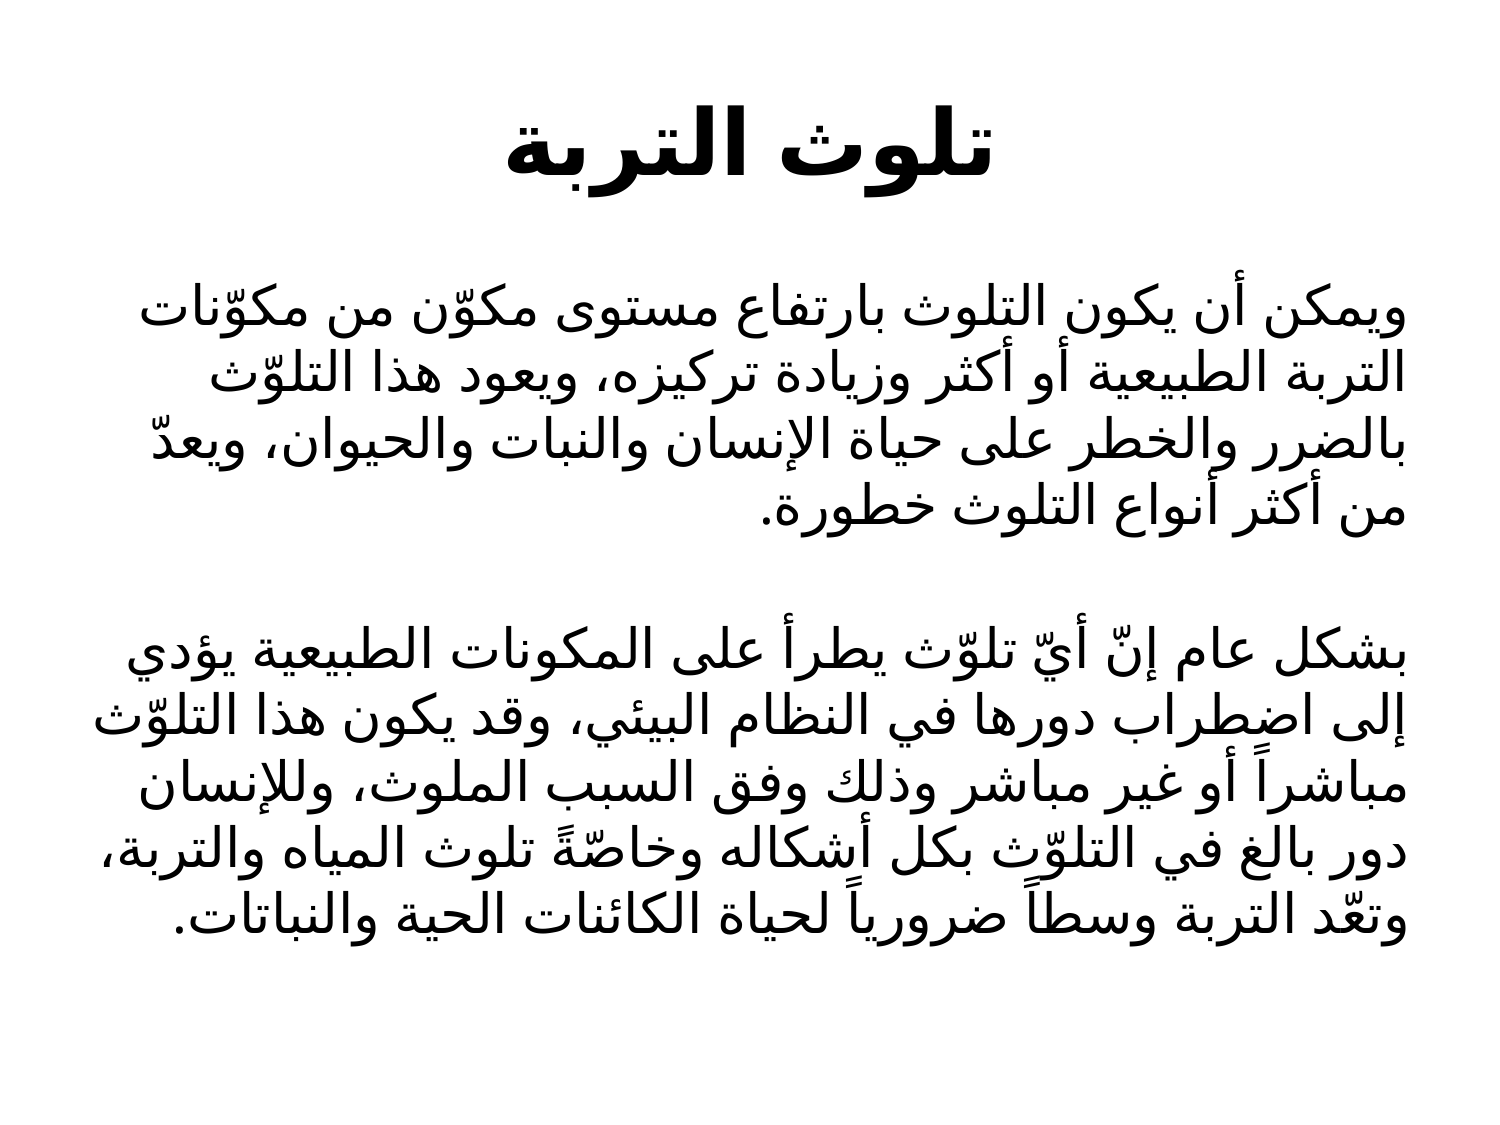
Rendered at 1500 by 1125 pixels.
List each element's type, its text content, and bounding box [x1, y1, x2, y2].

list ويمكن أن يكون التلوث بارتفاع مستوى مكوّن من مكوّنات التربة الطبيعية أو أكثر وزيادة تركيزه، ويعود هذا التلوّث بالضرر والخطر على حياة الإنسان والنبات والحيوان، ويعدّ من أكثر أنواع التلوث خطورة. بشكل عام إنّ أيّ تلوّث يطرأ على المكونات الطبيعية يؤدي إلى اضطراب دورها في النظام البيئي، وقد يكون هذا التلوّث مباشراً أو غير مباشر وذلك وفق السبب الملوث، وللإنسان دور بالغ في التلوّث بكل أشكاله وخاصّةً تلوث المياه والتربة، وتعّد التربة وسطاً ضرورياً لحياة الكائنات الحية والنباتات. [75, 262, 1425, 1005]
title تلوث التربة [75, 45, 1425, 233]
